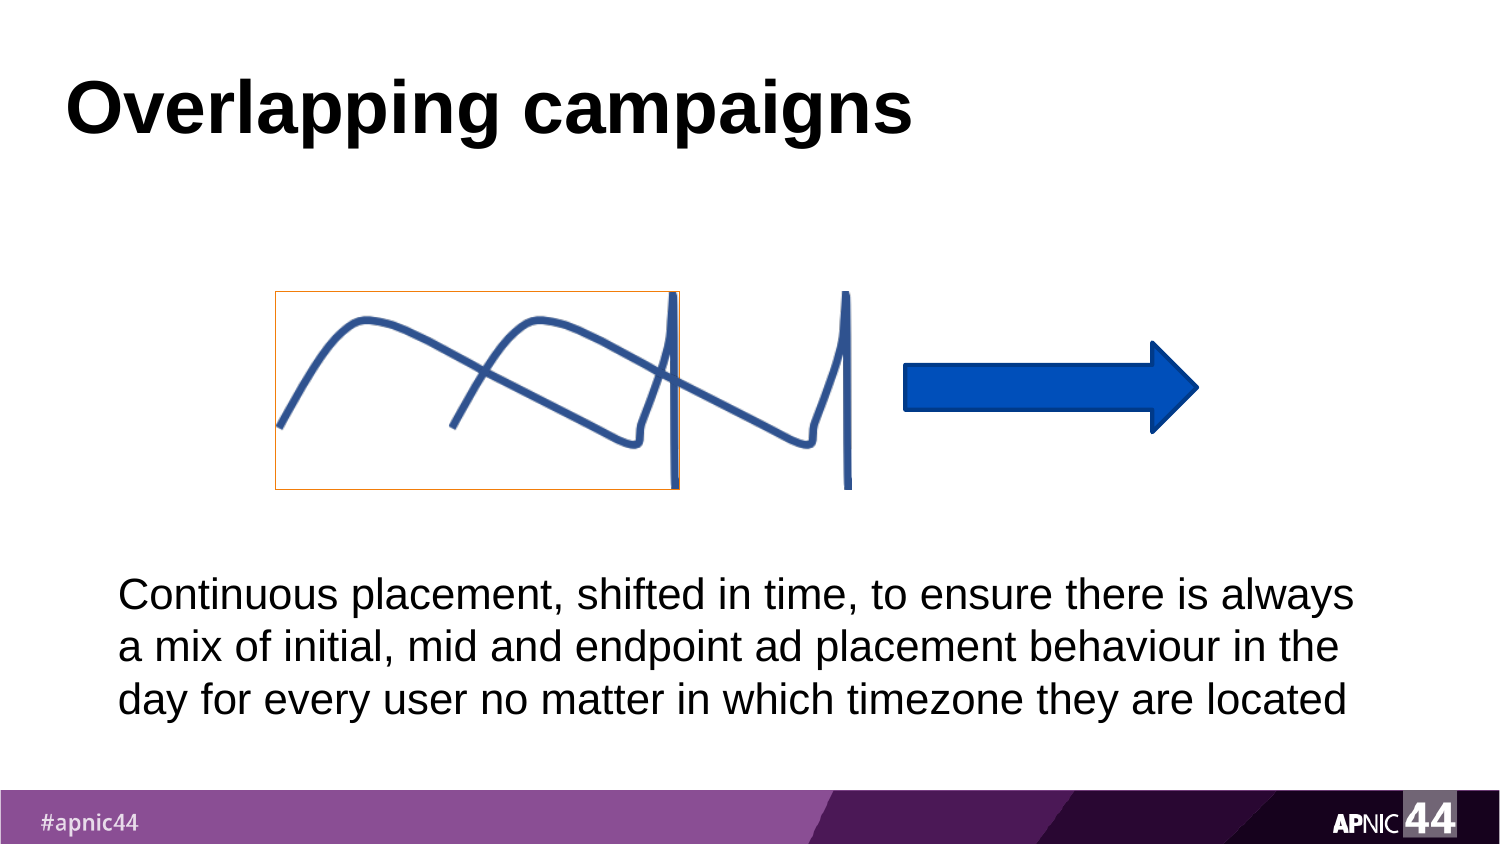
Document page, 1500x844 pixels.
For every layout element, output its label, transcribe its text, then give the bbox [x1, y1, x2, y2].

text_box [903, 340, 1200, 435]
picture [275, 291, 853, 490]
title Overlapping campaigns [64, 33, 1436, 175]
text_box Continuous placement, shifted in time, to ensure there is always a mix of initial, mid and endpoint ad placement behaviour in the day for every user no matter in which timezone they are located [103, 558, 1372, 731]
